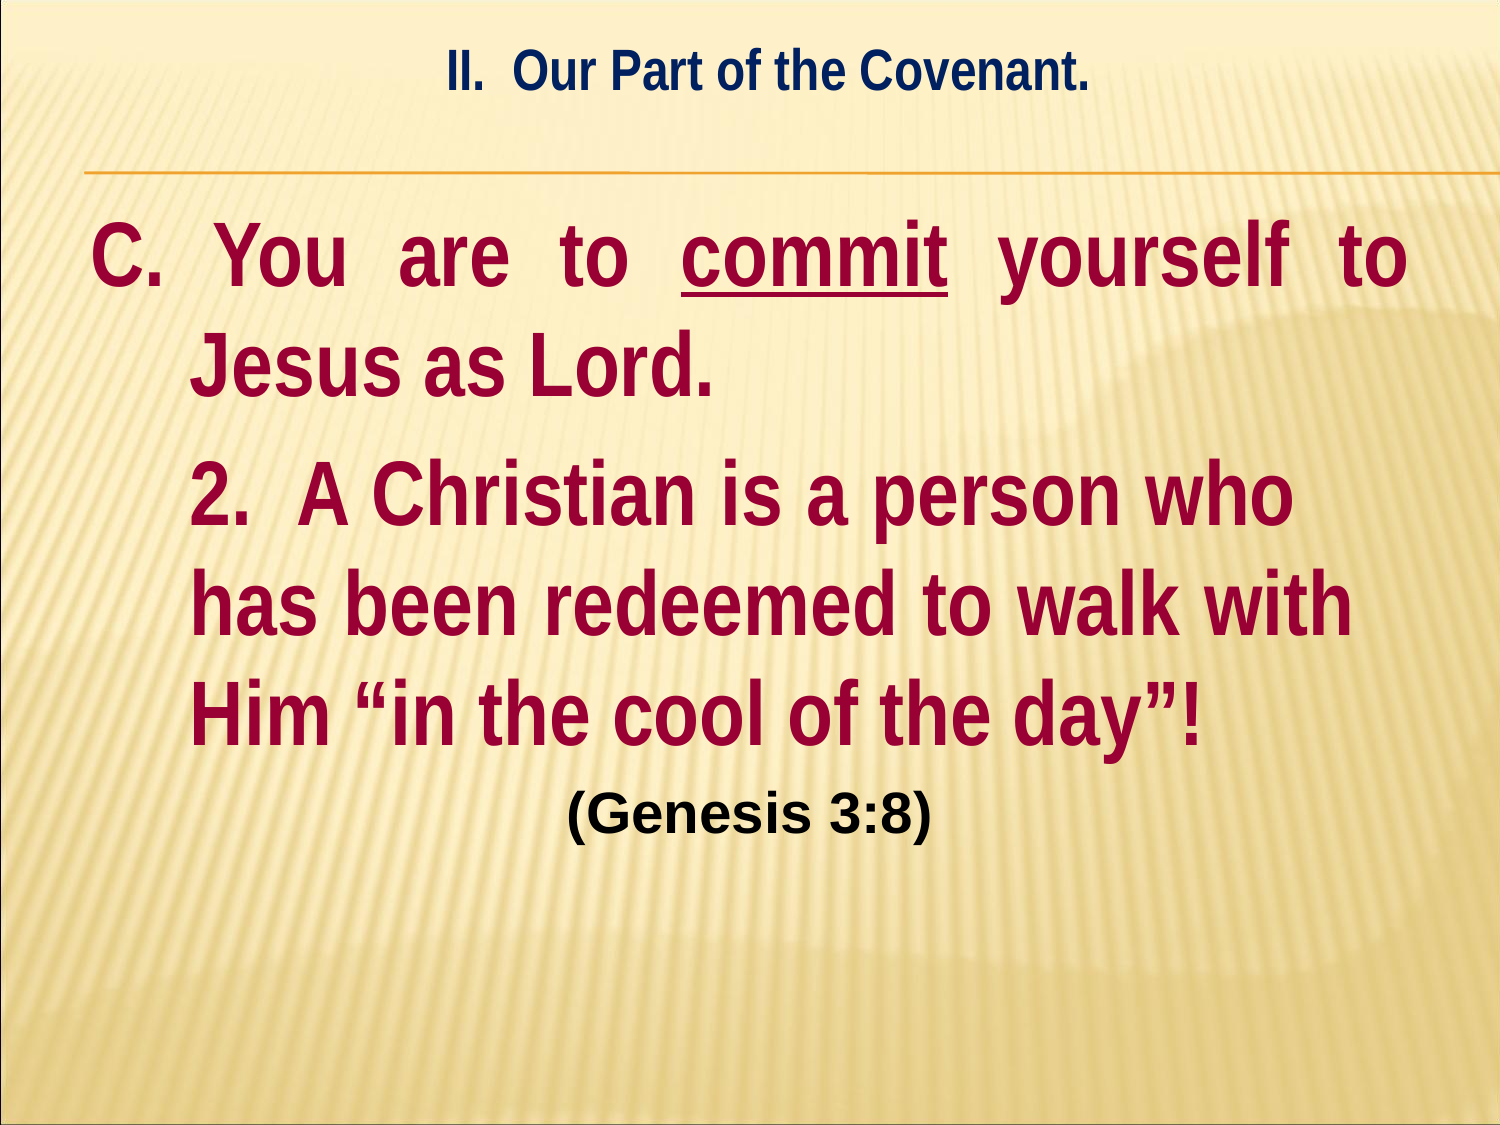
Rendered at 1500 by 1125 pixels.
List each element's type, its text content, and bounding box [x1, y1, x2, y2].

text_box II. Our Part of the Covenant. [124, 24, 1413, 110]
list C. You are to commit yourself to Jesus as Lord. 2. A Christian is a person who has been redeemed to walk with Him “in the cool of the day”! (Genesis 3:8) [75, 187, 1425, 1075]
picture [0, 0, 1500, 1125]
